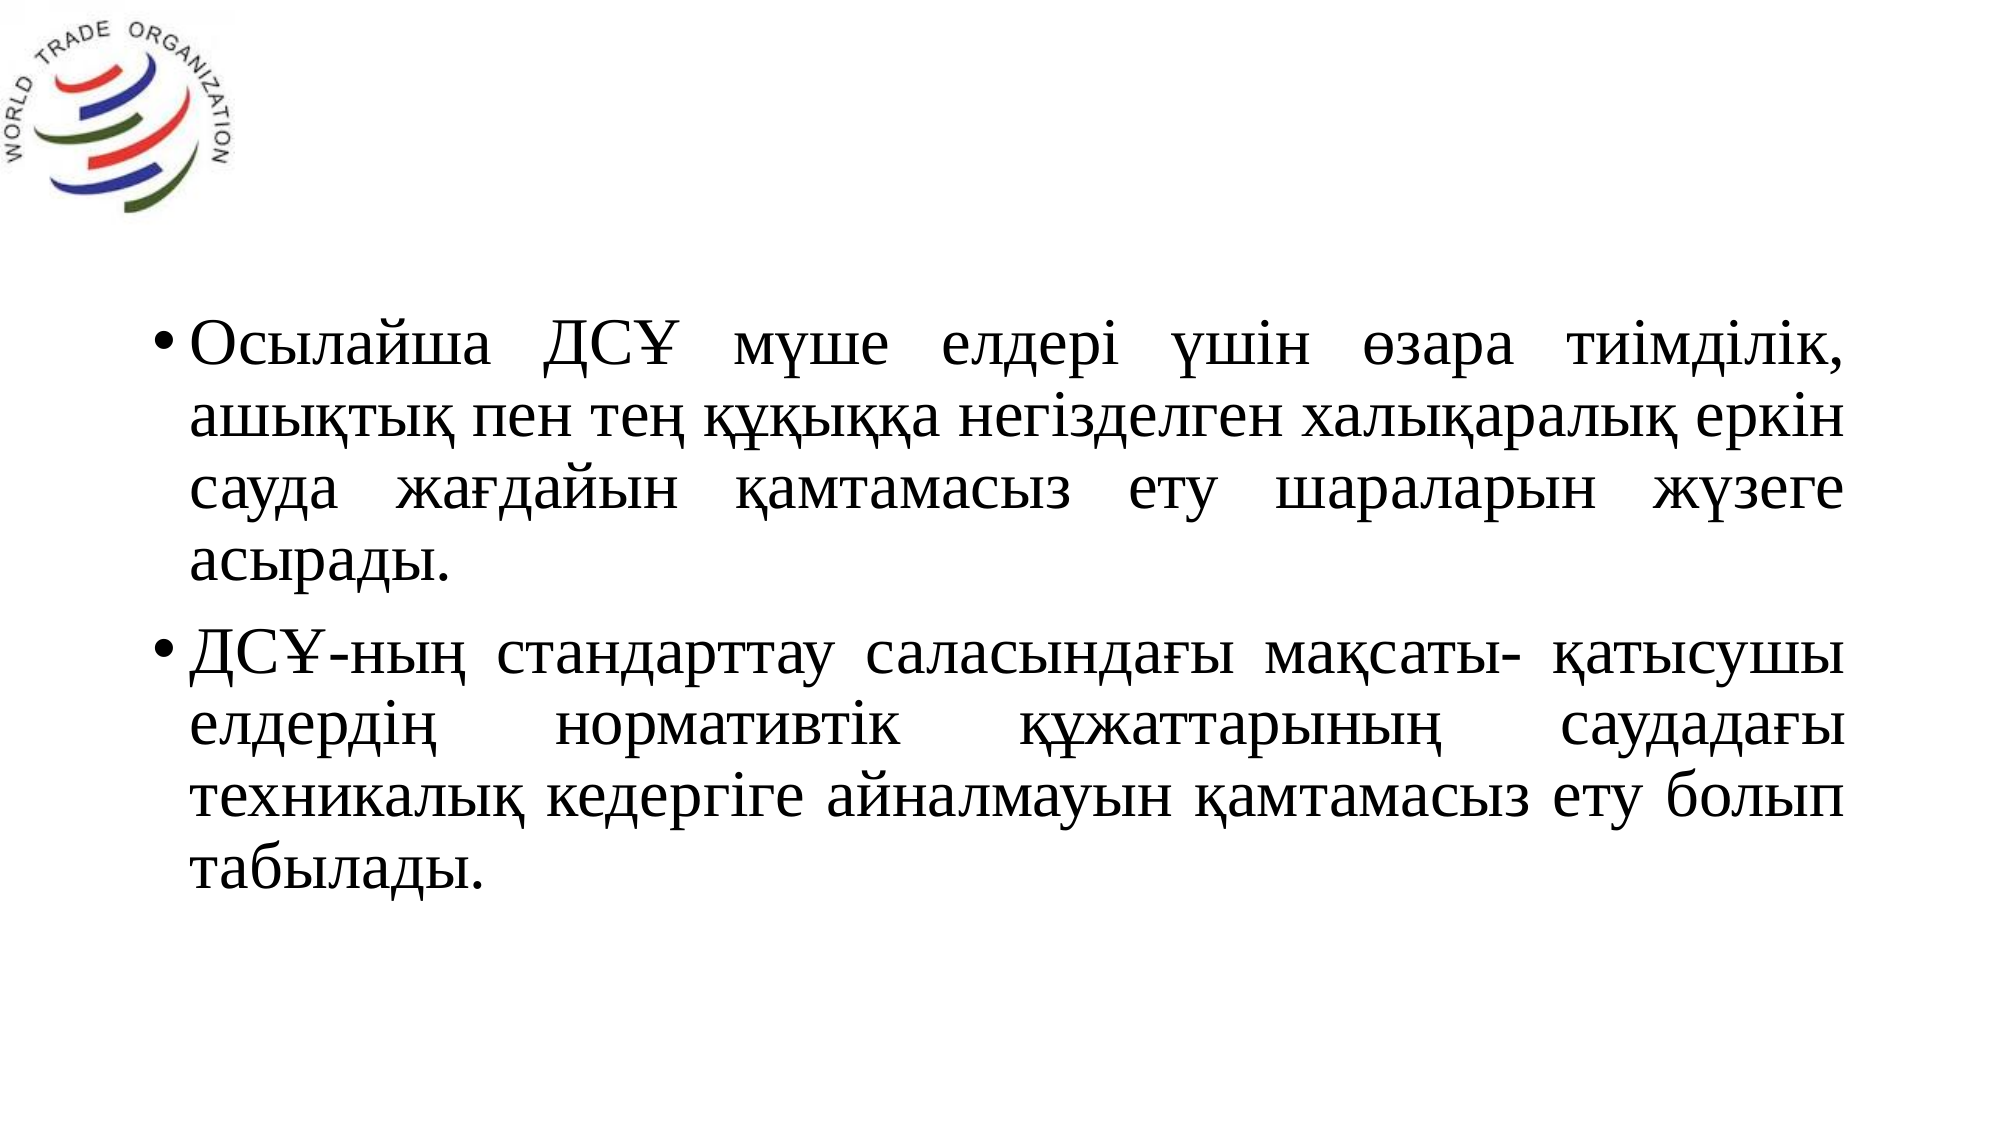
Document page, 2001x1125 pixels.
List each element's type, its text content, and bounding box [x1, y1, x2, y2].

picture [0, 0, 235, 235]
list Осылайша ДСҰ мүше елдері үшін өзара тиімділік, ашықтық пен тең құқыққа негізделген халықаралық еркін сауда жағдайын қамтамасыз ету шараларын жүзеге асырады. ДСҰ-ның стандарттау саласындағы мақсаты- қатысушы елдердің нормативтік құжаттарының саудадағы техникалық кедергіге айналмауын қамтамасыз ету болып табылады. [137, 299, 1863, 1014]
